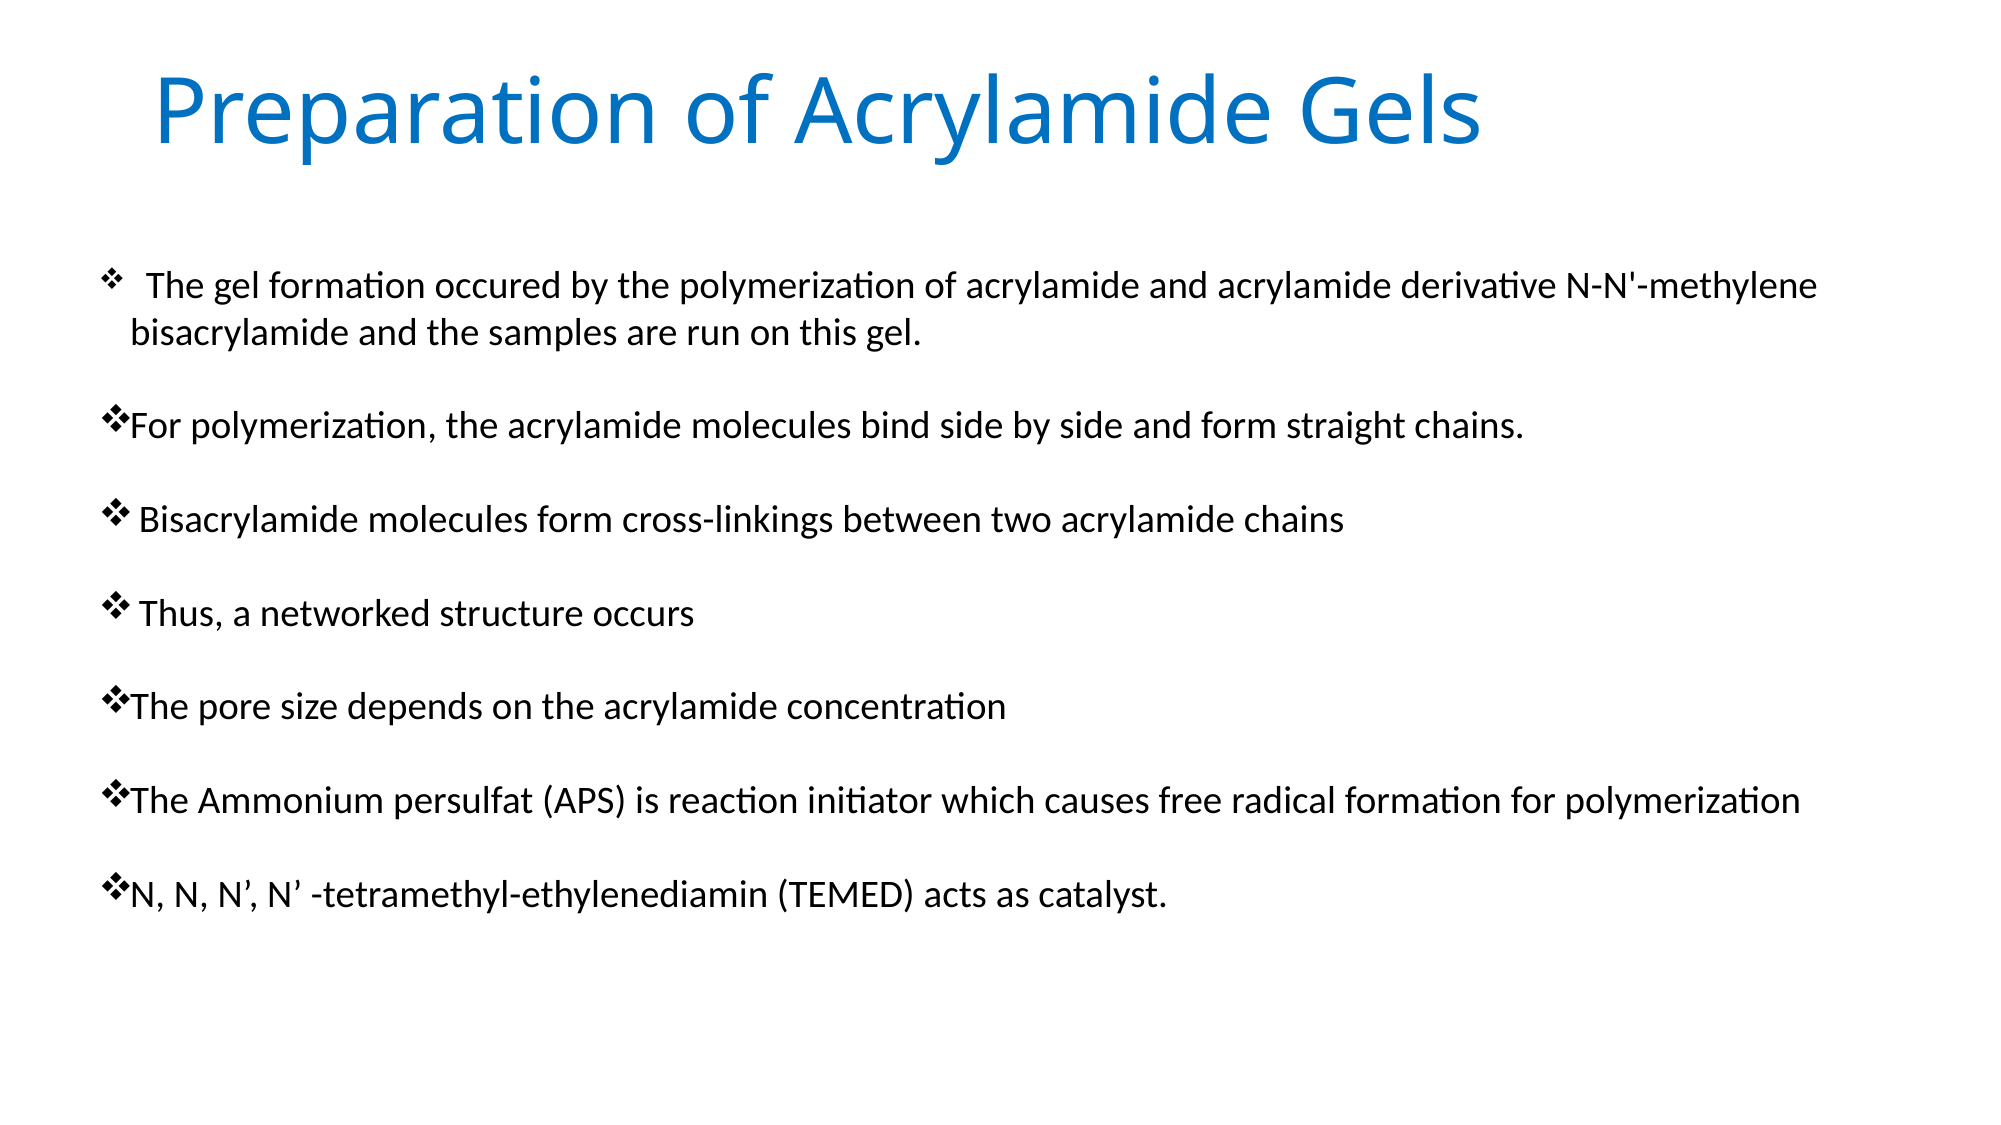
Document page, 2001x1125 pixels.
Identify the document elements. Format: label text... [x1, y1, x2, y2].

title Preparation of Acrylamide Gels [137, 59, 1863, 215]
list The gel formation occured by the polymerization of acrylamide and acrylamide derivative N-N'-methylene bisacrylamide and the samples are run on this gel. For polymerization, the acrylamide molecules bind side by side and form straight chains. Bisacrylamide molecules form cross-linkings between two acrylamide chains Thus, a networked structure occurs The pore size depends on the acrylamide concentration The Ammonium persulfat (APS) is reaction initiator which causes free radical formation for polymerization N, N, N’, N’ -tetramethyl-ethylenediamin (TEMED) acts as catalyst. [83, 215, 1920, 930]
text_box [883, 710, 1884, 787]
